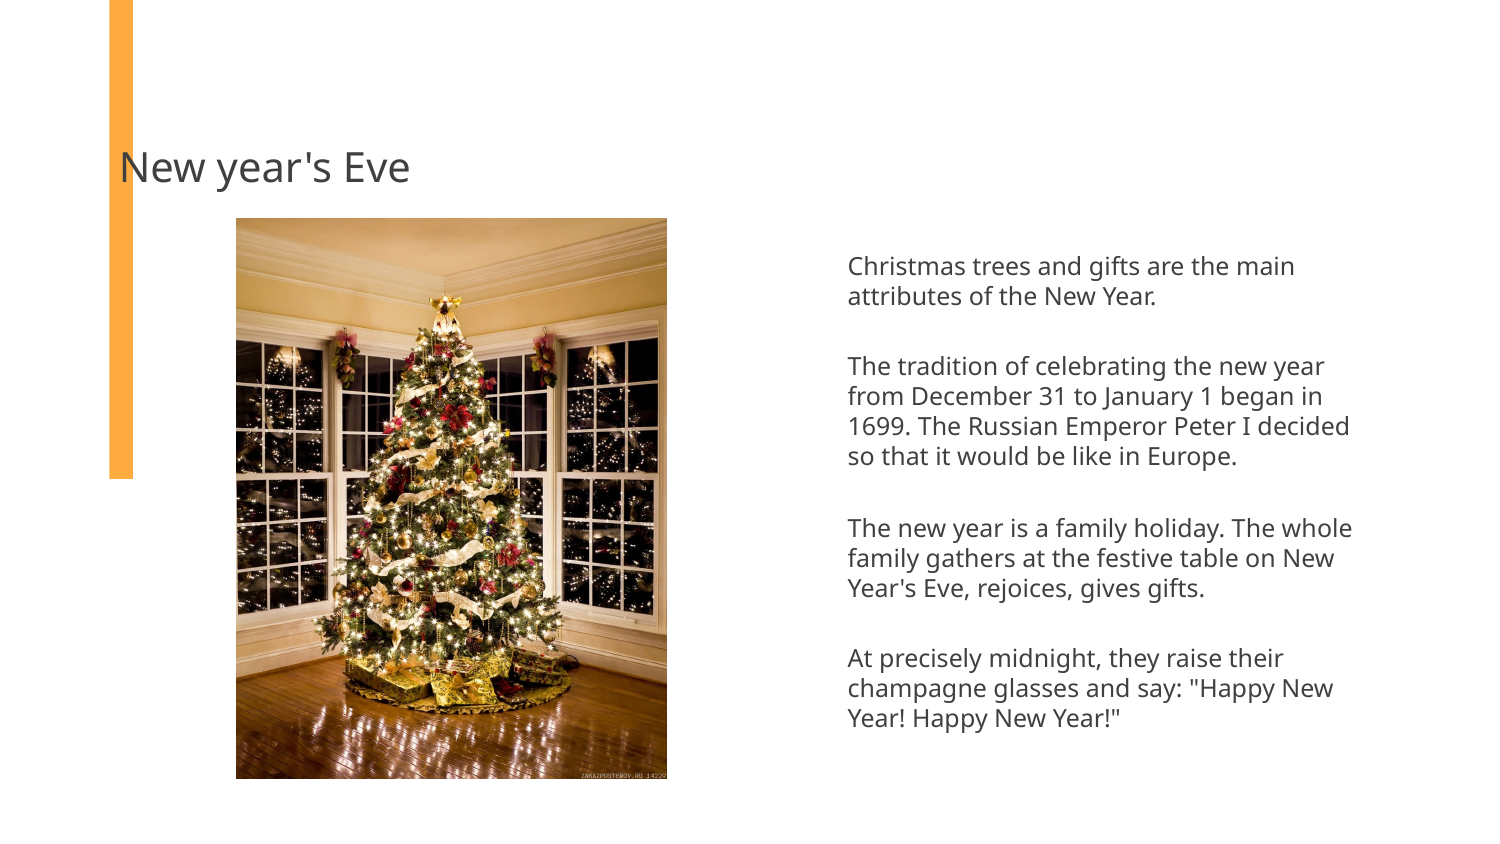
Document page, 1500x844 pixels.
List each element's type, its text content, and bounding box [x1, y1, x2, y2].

text_box At precisely midnight, they raise their champagne glasses and say: "Happy New Year! Happy New Year!" [832, 622, 1376, 753]
text_box The tradition of celebrating the new year from December 31 to January 1 began in 1699. The Russian Emperor Peter I decided so that it would be like in Europe. [832, 327, 1376, 492]
title New year's Eve [103, 65, 782, 207]
picture [235, 218, 667, 779]
text_box The new year is a family holiday. The whole family gathers at the festive table on New Year's Eve, rejoices, gives gifts. [832, 492, 1376, 622]
text_box Christmas trees and gifts are the main attributes of the New Year. [832, 232, 1376, 327]
